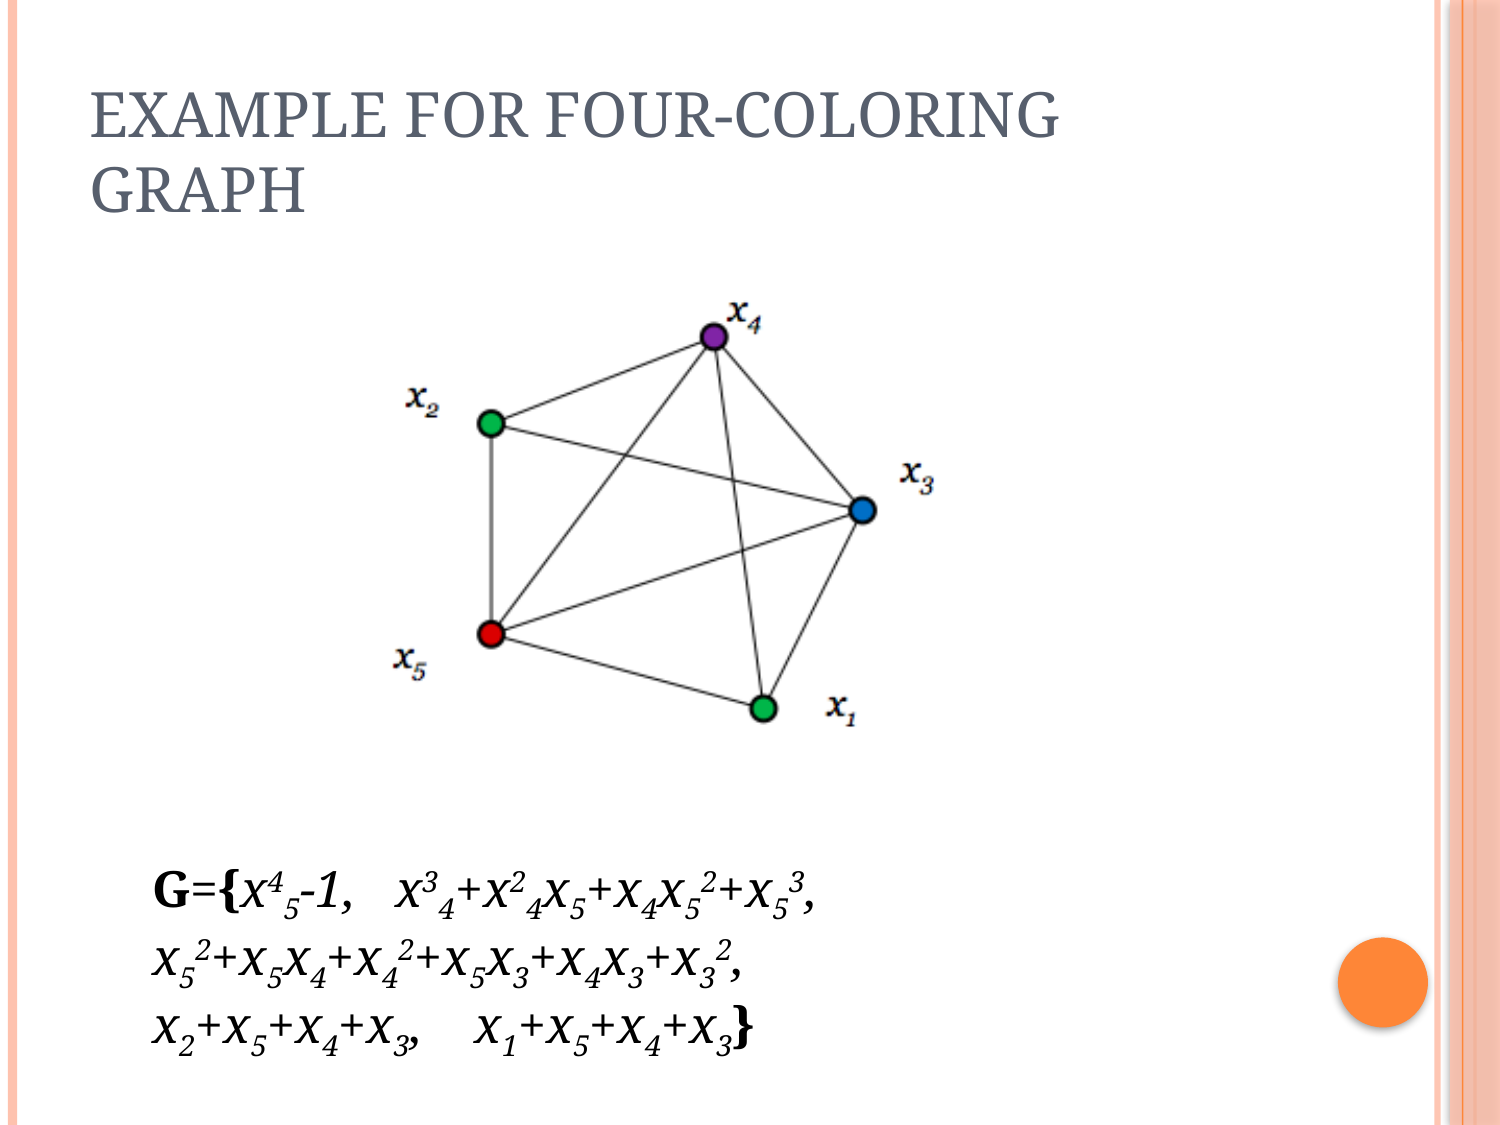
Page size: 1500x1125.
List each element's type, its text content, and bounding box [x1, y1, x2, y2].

text_box G={x45-1, x34+x24x5+x4x52+x53, x52+x5x4+x42+x5x3+x4x3+x32, x2+x5+x4+x3, x1+x5+x4+x3} [137, 849, 1225, 1070]
picture [374, 274, 957, 751]
title Example for Four-Coloring Graph [75, 45, 1300, 233]
